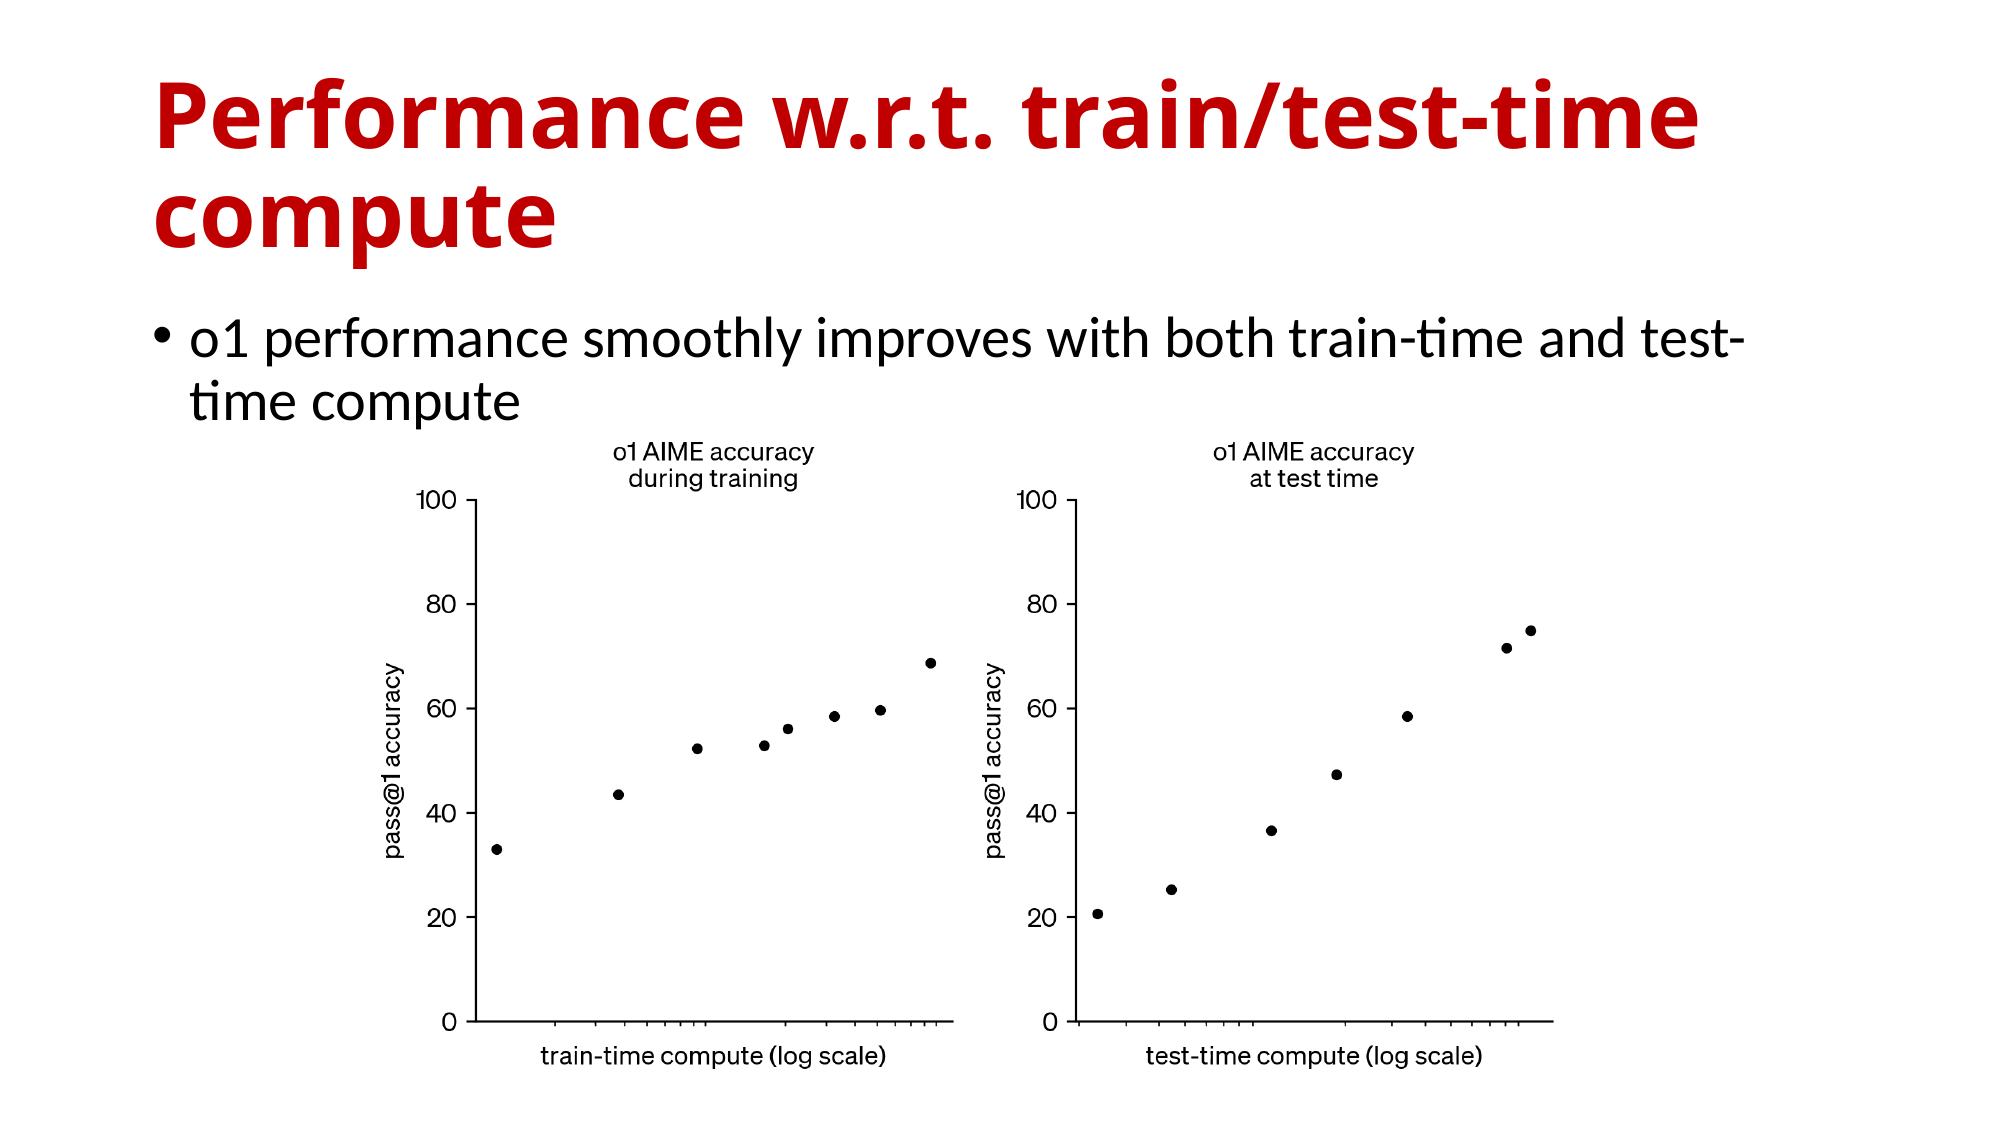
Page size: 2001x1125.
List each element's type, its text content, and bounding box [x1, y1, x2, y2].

picture [351, 408, 1580, 1099]
list o1 performance smoothly improves with both train-time and test-time compute [137, 299, 1863, 1014]
title Performance w.r.t. train/test-time compute [137, 59, 1863, 278]
